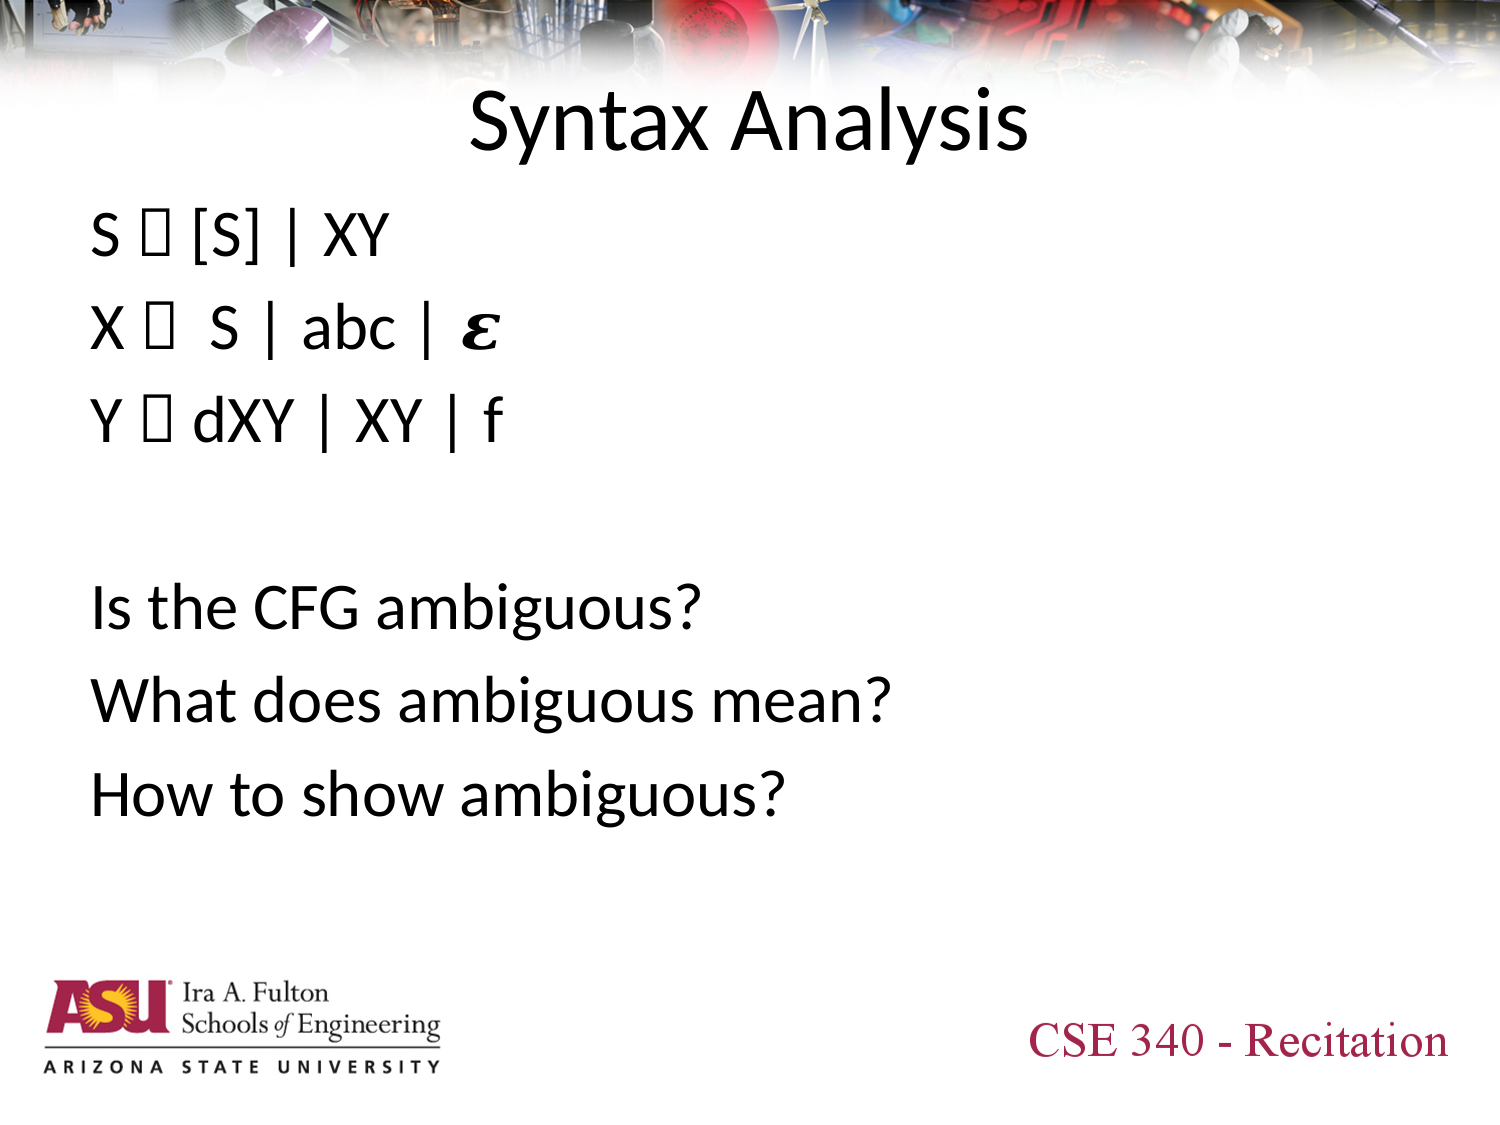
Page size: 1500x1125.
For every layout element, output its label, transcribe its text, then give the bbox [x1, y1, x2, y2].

picture [0, 0, 1500, 1125]
list S  [S] | XY X  S | abc | 𝜺 Y  dXY | XY | f Is the CFG ambiguous? What does ambiguous mean? How to show ambiguous? [75, 182, 1425, 954]
title Syntax Analysis [75, 45, 1425, 182]
